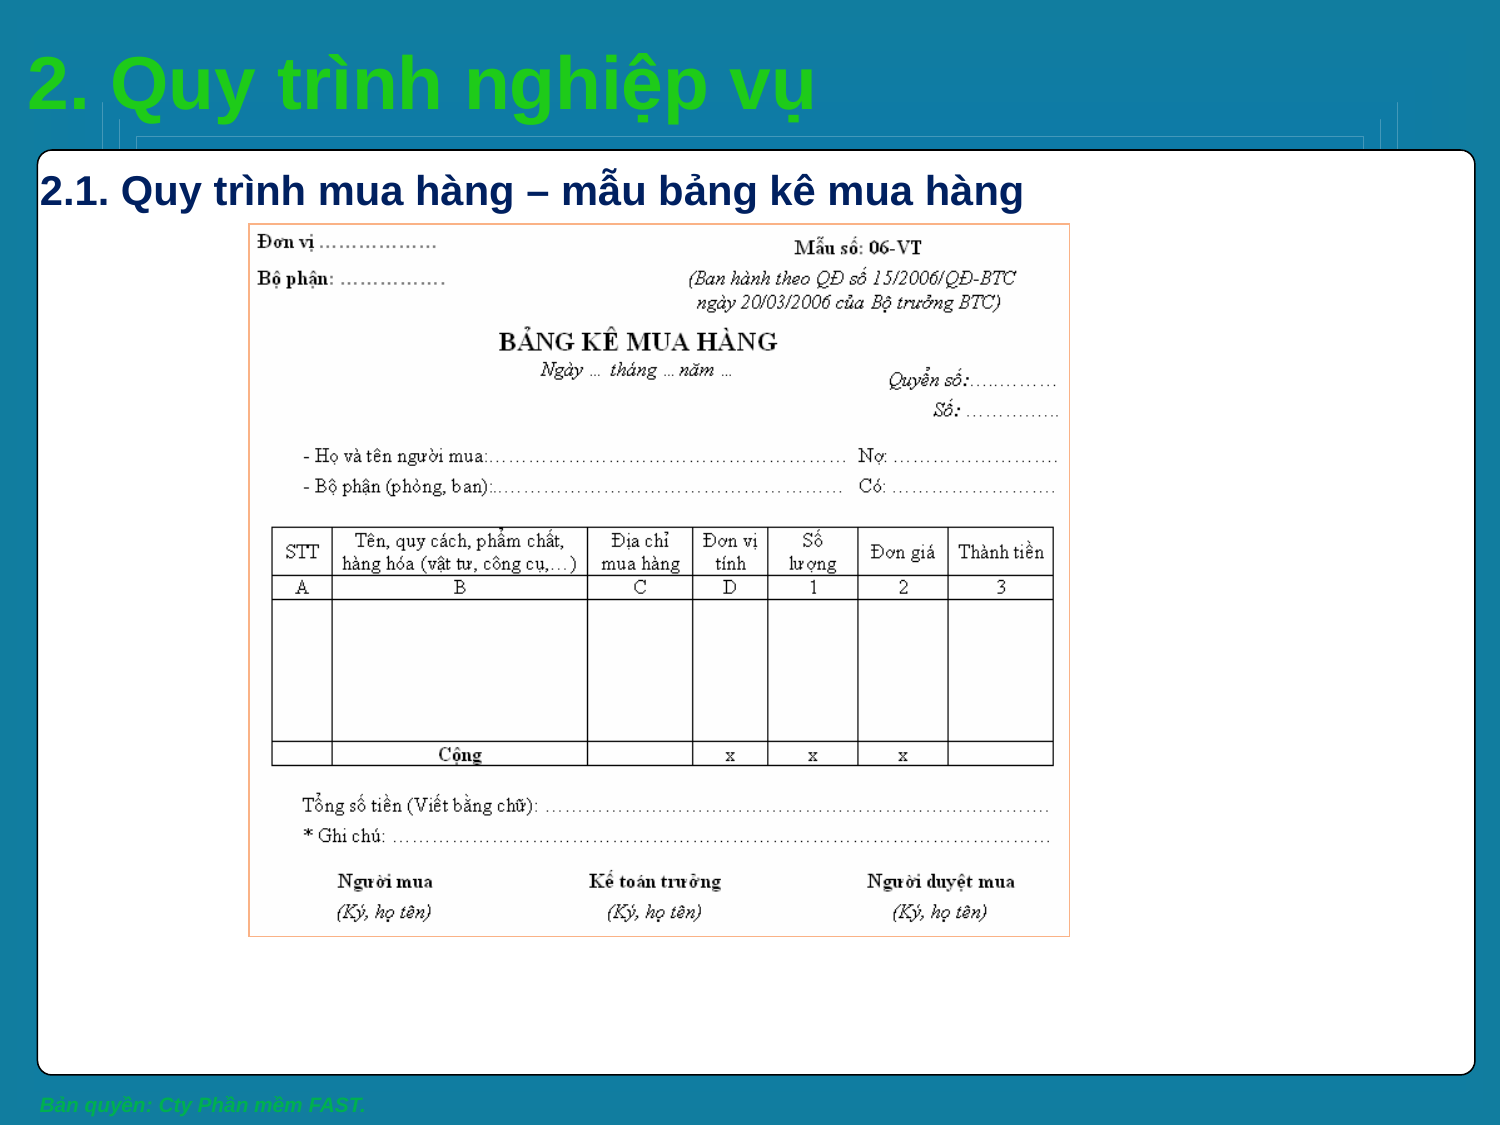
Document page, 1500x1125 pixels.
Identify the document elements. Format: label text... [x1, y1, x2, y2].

title 2. Quy trình nghiệp vụ [12, 37, 1475, 135]
text_box 2.1. Quy trình mua hàng – mẫu bảng kê mua hàng [24, 162, 1400, 223]
picture [249, 224, 1069, 937]
